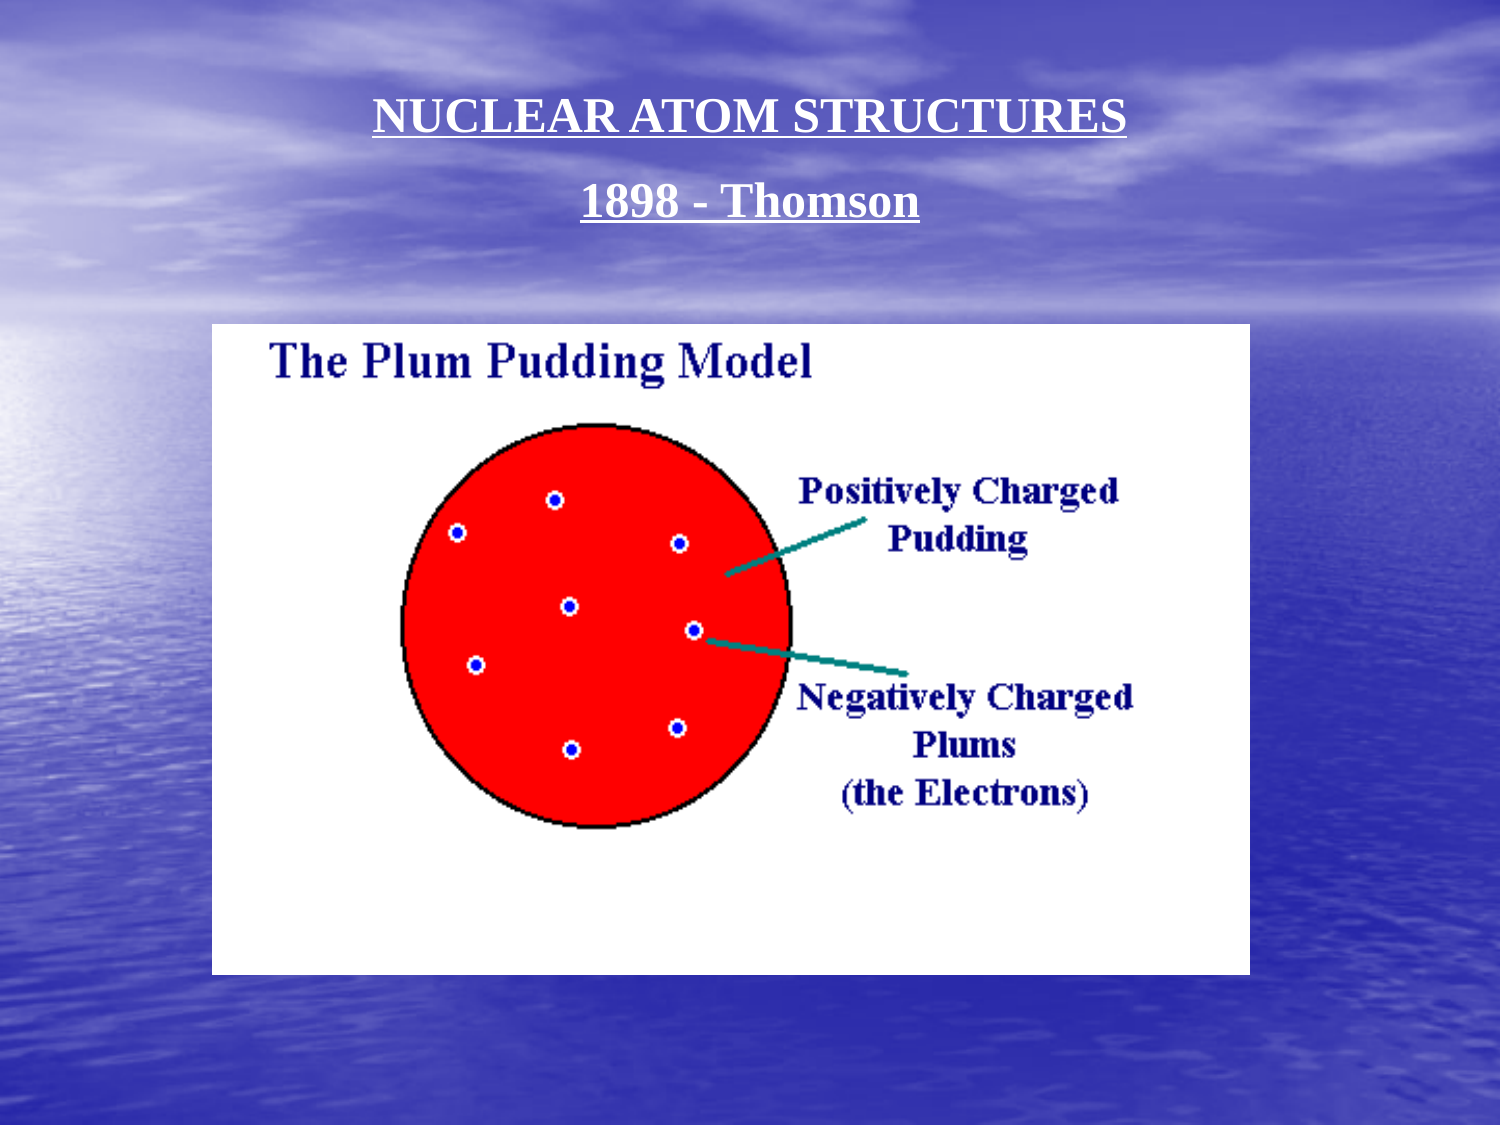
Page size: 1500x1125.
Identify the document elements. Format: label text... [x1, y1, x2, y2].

picture [212, 324, 1250, 975]
text_box NUCLEAR ATOM STRUCTURES 1898 - Thomson [299, 75, 1200, 235]
